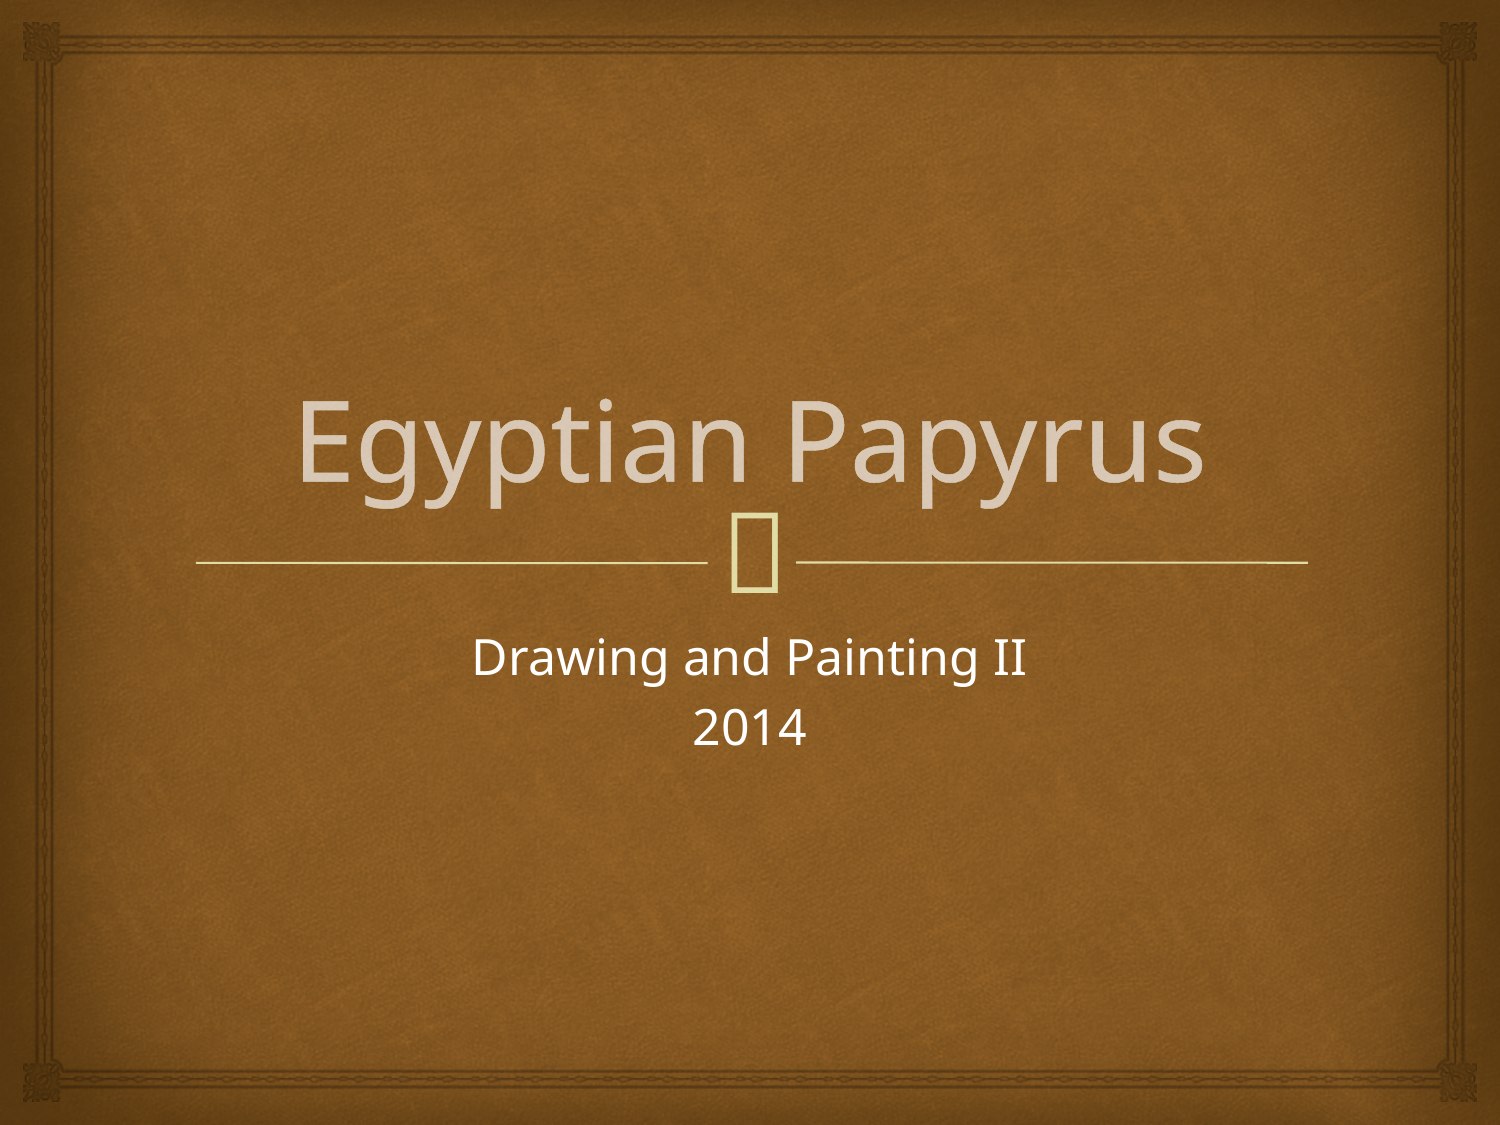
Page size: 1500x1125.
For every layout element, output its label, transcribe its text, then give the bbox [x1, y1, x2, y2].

picture [0, 0, 1500, 1125]
title Egyptian Papyrus [194, 227, 1306, 512]
subtitle Drawing and Painting II 2014 [225, 618, 1275, 906]
